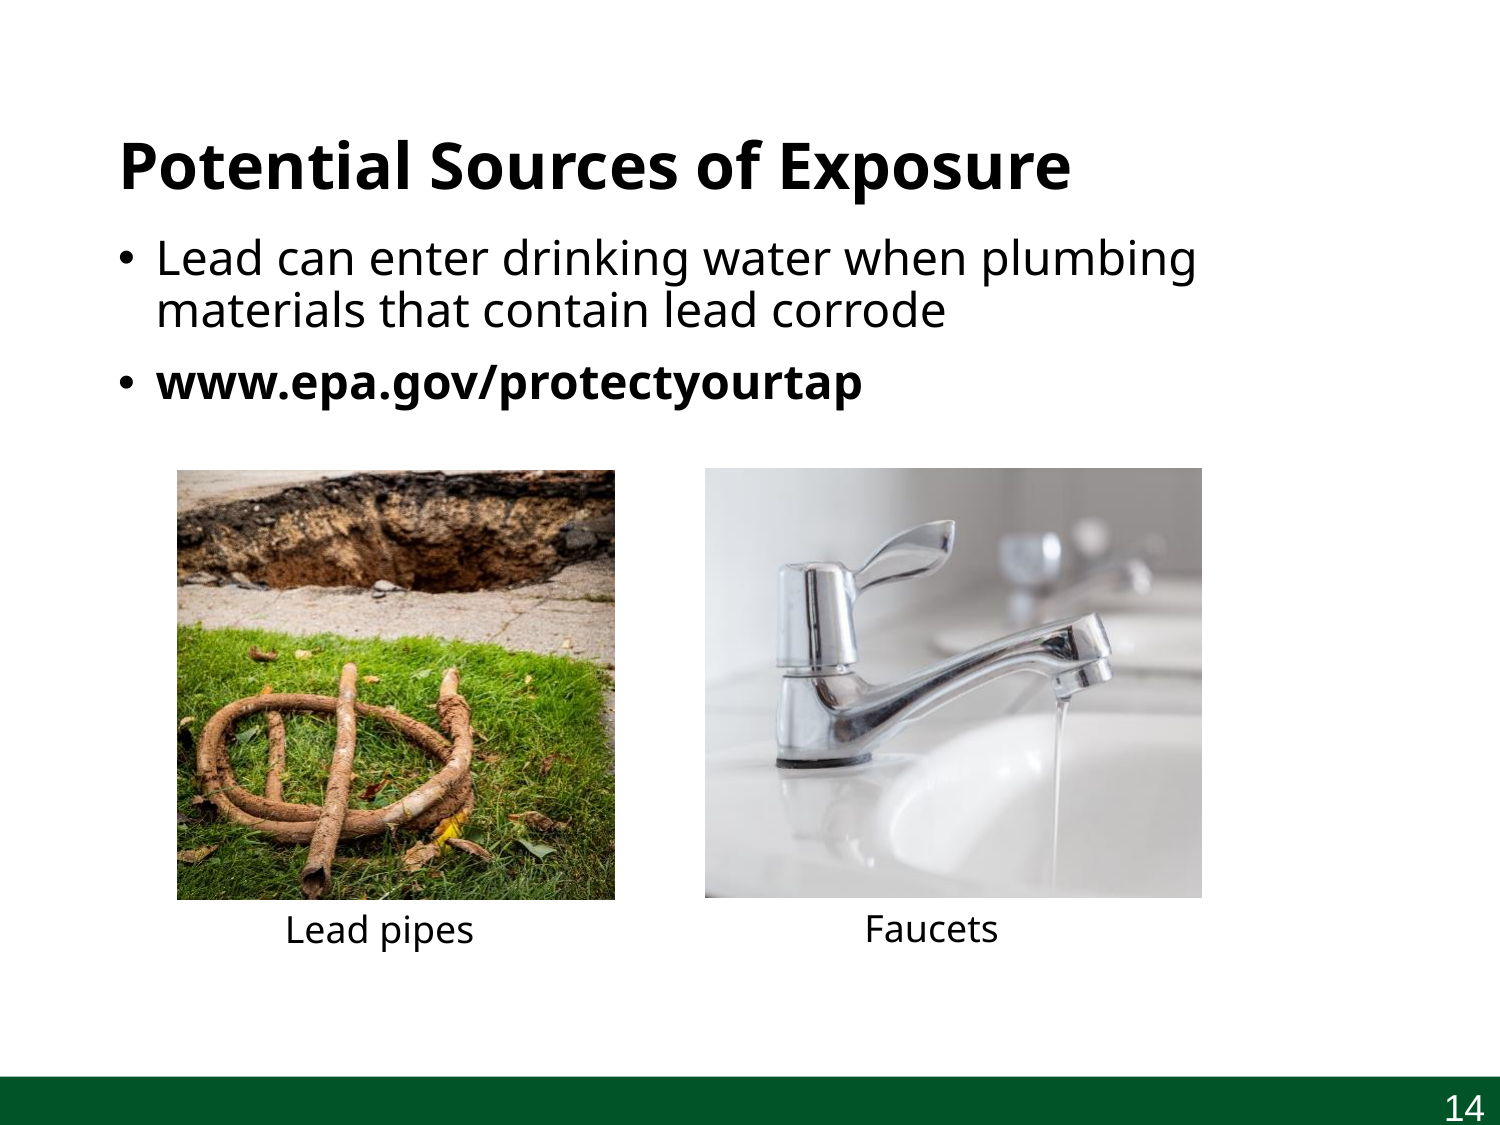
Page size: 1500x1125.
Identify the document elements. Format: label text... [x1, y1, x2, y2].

title Potential Sources of Exposure [103, 59, 1397, 278]
text_box Faucets [614, 897, 1175, 1003]
text_box 14 [1162, 1076, 1500, 1125]
picture [705, 468, 1202, 899]
text_box Lead pipes [195, 900, 523, 959]
picture [177, 470, 615, 900]
list Lead can enter drinking water when plumbing materials that contain lead corrode www.epa.gov/protectyourtap [103, 226, 1362, 415]
